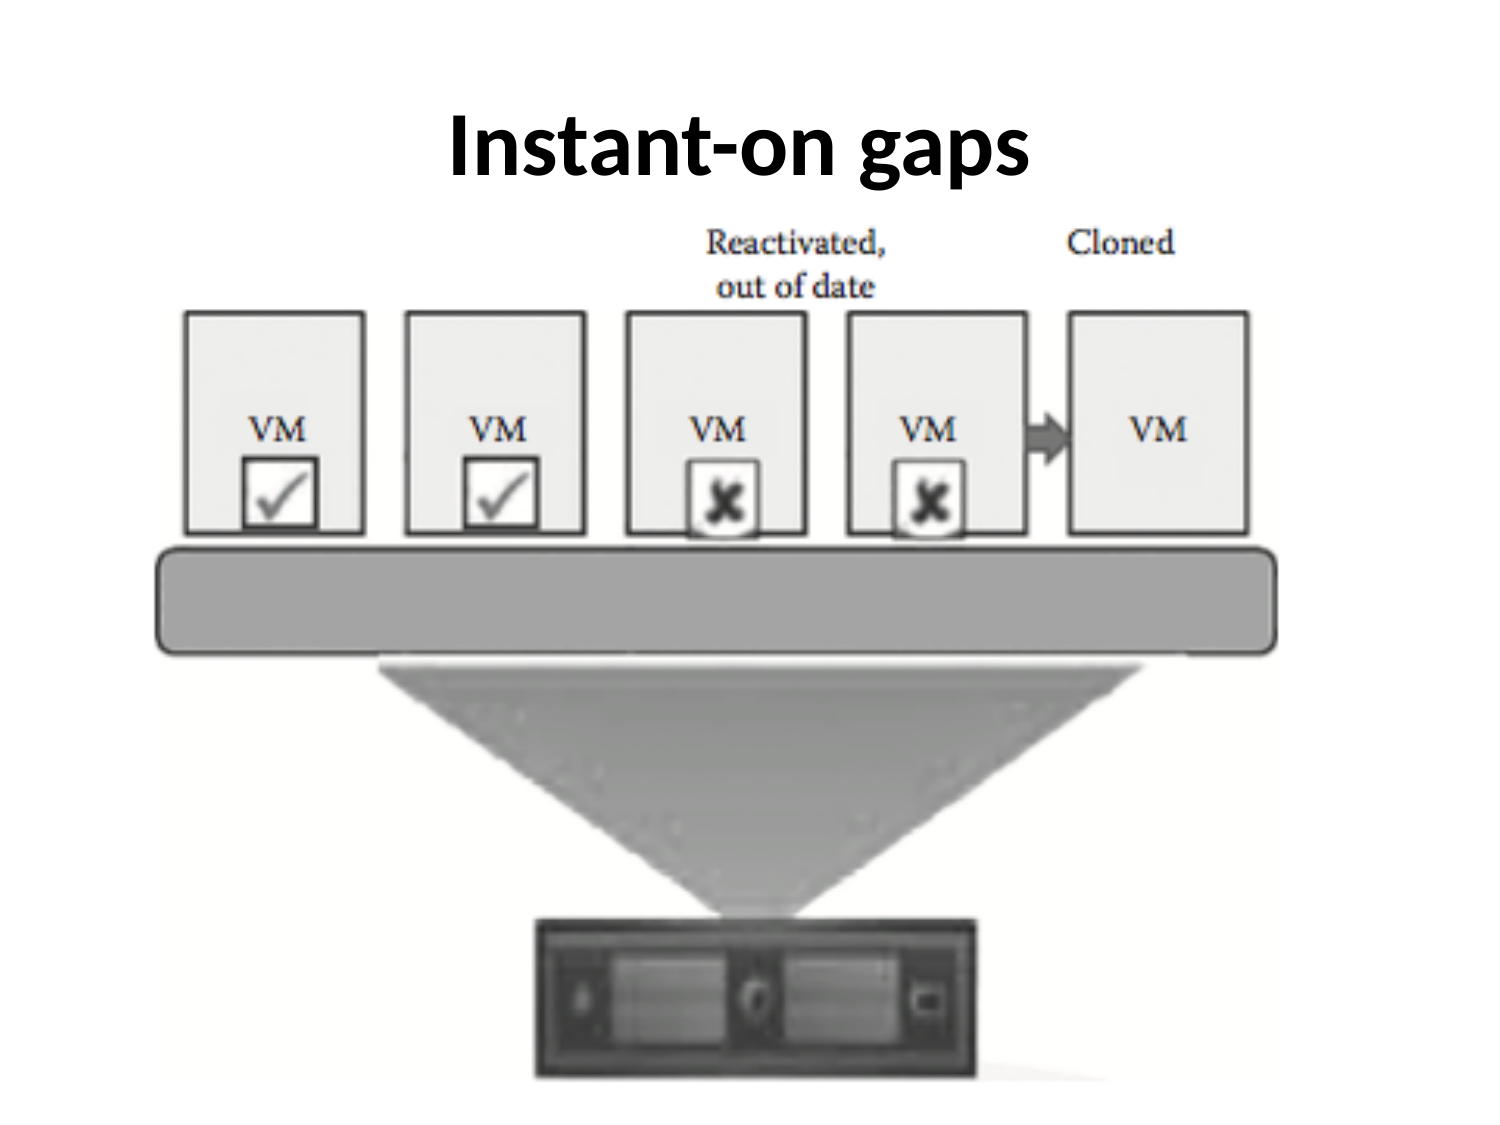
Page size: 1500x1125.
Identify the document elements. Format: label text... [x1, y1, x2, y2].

picture [134, 202, 1310, 1098]
title Instant-on gaps [75, 45, 1425, 233]
